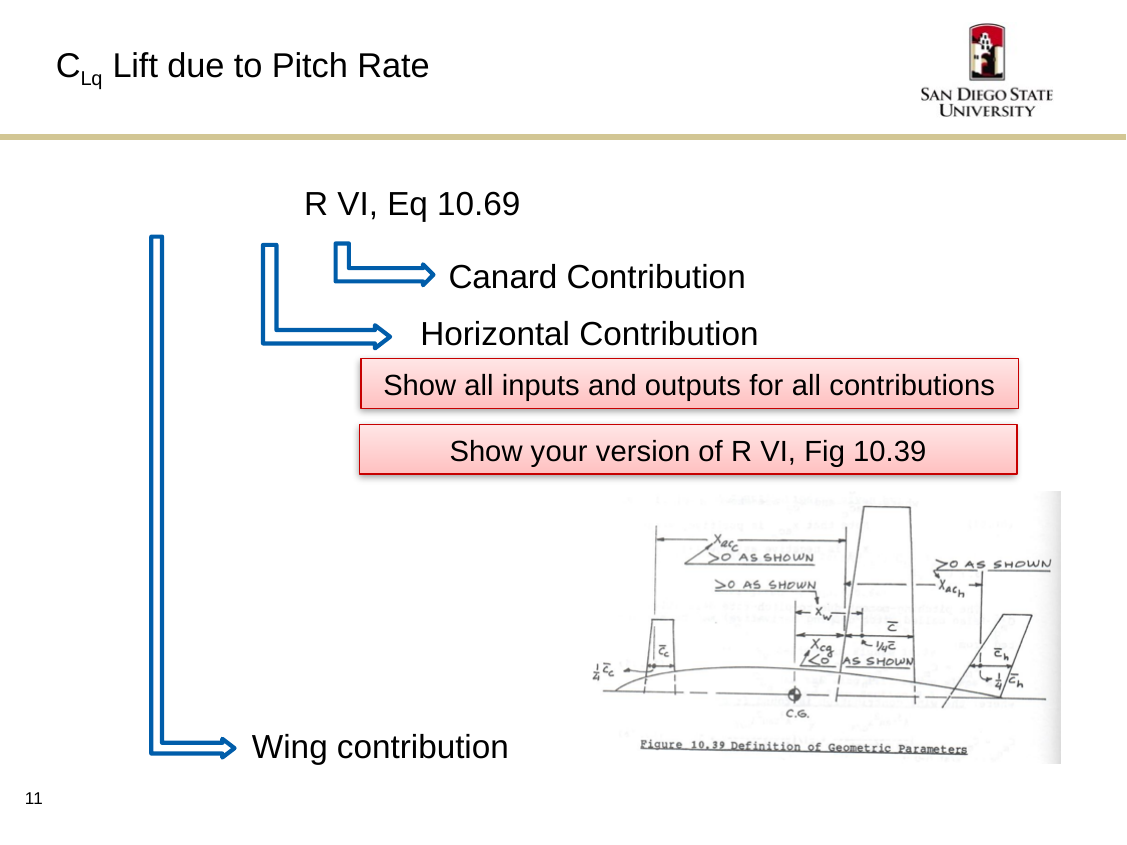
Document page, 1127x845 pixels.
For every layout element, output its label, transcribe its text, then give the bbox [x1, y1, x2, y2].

text_box [260, 242, 393, 351]
text_box Show all inputs and outputs for all contributions [360, 358, 1019, 409]
text_box [333, 241, 433, 288]
text_box Wing contribution [237, 718, 537, 773]
text_box Show your version of R VI, Fig 10.39 [359, 424, 1018, 475]
text_box Horizontal Contribution [405, 305, 998, 356]
picture [559, 491, 1061, 764]
title CLq Lift due to Pitch Rate [40, 0, 979, 133]
slide_number 11 [6, 779, 61, 818]
text_box [149, 234, 237, 760]
picture [979, 22, 1054, 118]
text_box Canard Contribution [433, 247, 1099, 303]
